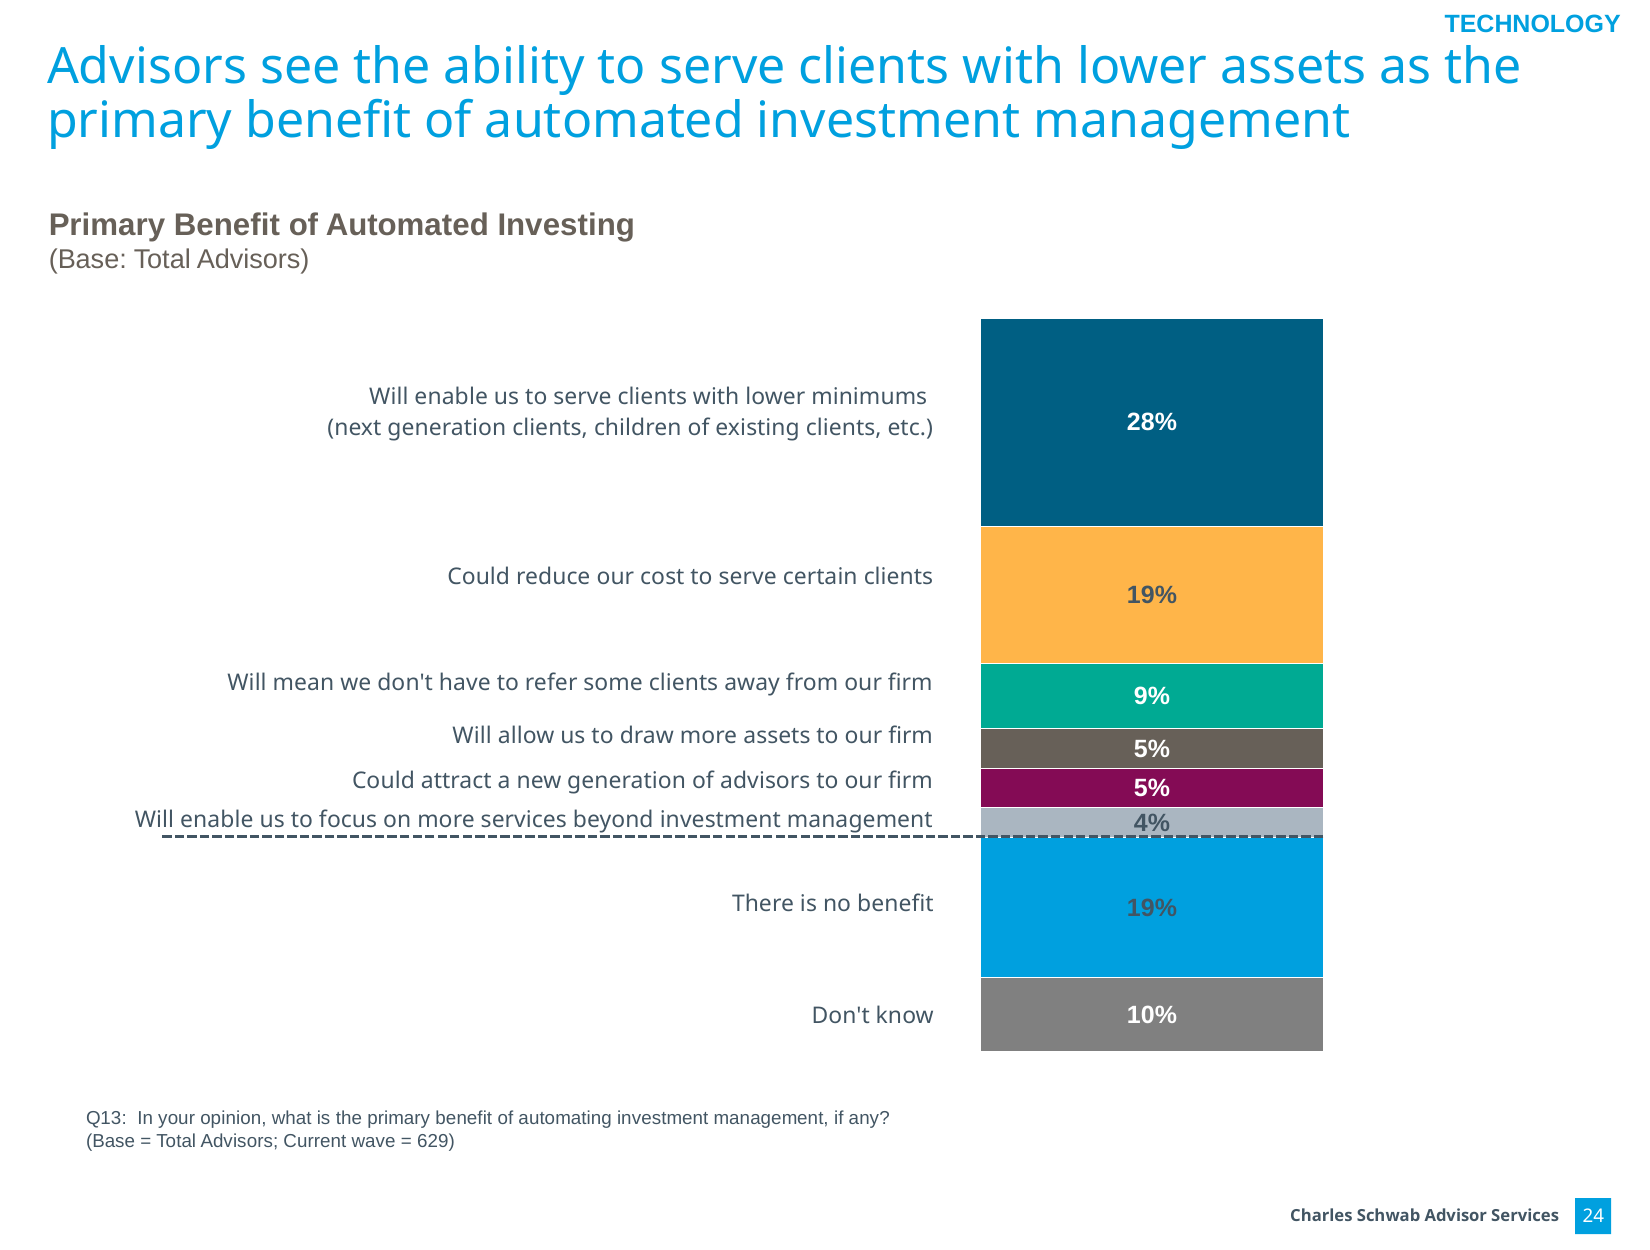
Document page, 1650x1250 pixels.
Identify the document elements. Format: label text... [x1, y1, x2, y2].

table_cell Will mean we don't have to refer some clients away from our firm [130, 650, 856, 712]
title Advisors see the ability to serve clients with lower assets as the primary benefit of automated investment management [47, 39, 1575, 249]
table_cell There is no benefit [130, 835, 856, 968]
table_cell Don't know [130, 968, 856, 1059]
text_box Q13: In your opinion, what is the primary benefit of automating investment management, if any? (Base = Total Advisors; Current wave = 629) [69, 1097, 1514, 1159]
table_header Will enable us to serve clients with lower minimums (next generation clients, children of existing clients, etc.) [130, 321, 856, 500]
table_cell Could reduce our cost to serve certain clients [130, 500, 856, 650]
table_cell Will allow us to draw more assets to our firm [130, 712, 856, 757]
chart [861, 304, 1423, 1108]
slide_number 24 [1575, 1198, 1612, 1235]
table_cell Will enable us to focus on more services beyond investment management [130, 802, 856, 835]
text_box TECHNOLOGY [1429, 0, 1636, 45]
table_cell Could attract a new generation of advisors to our firm [130, 757, 856, 802]
text_box Primary Benefit of Automated Investing (Base: Total Advisors) [48, 204, 1637, 283]
